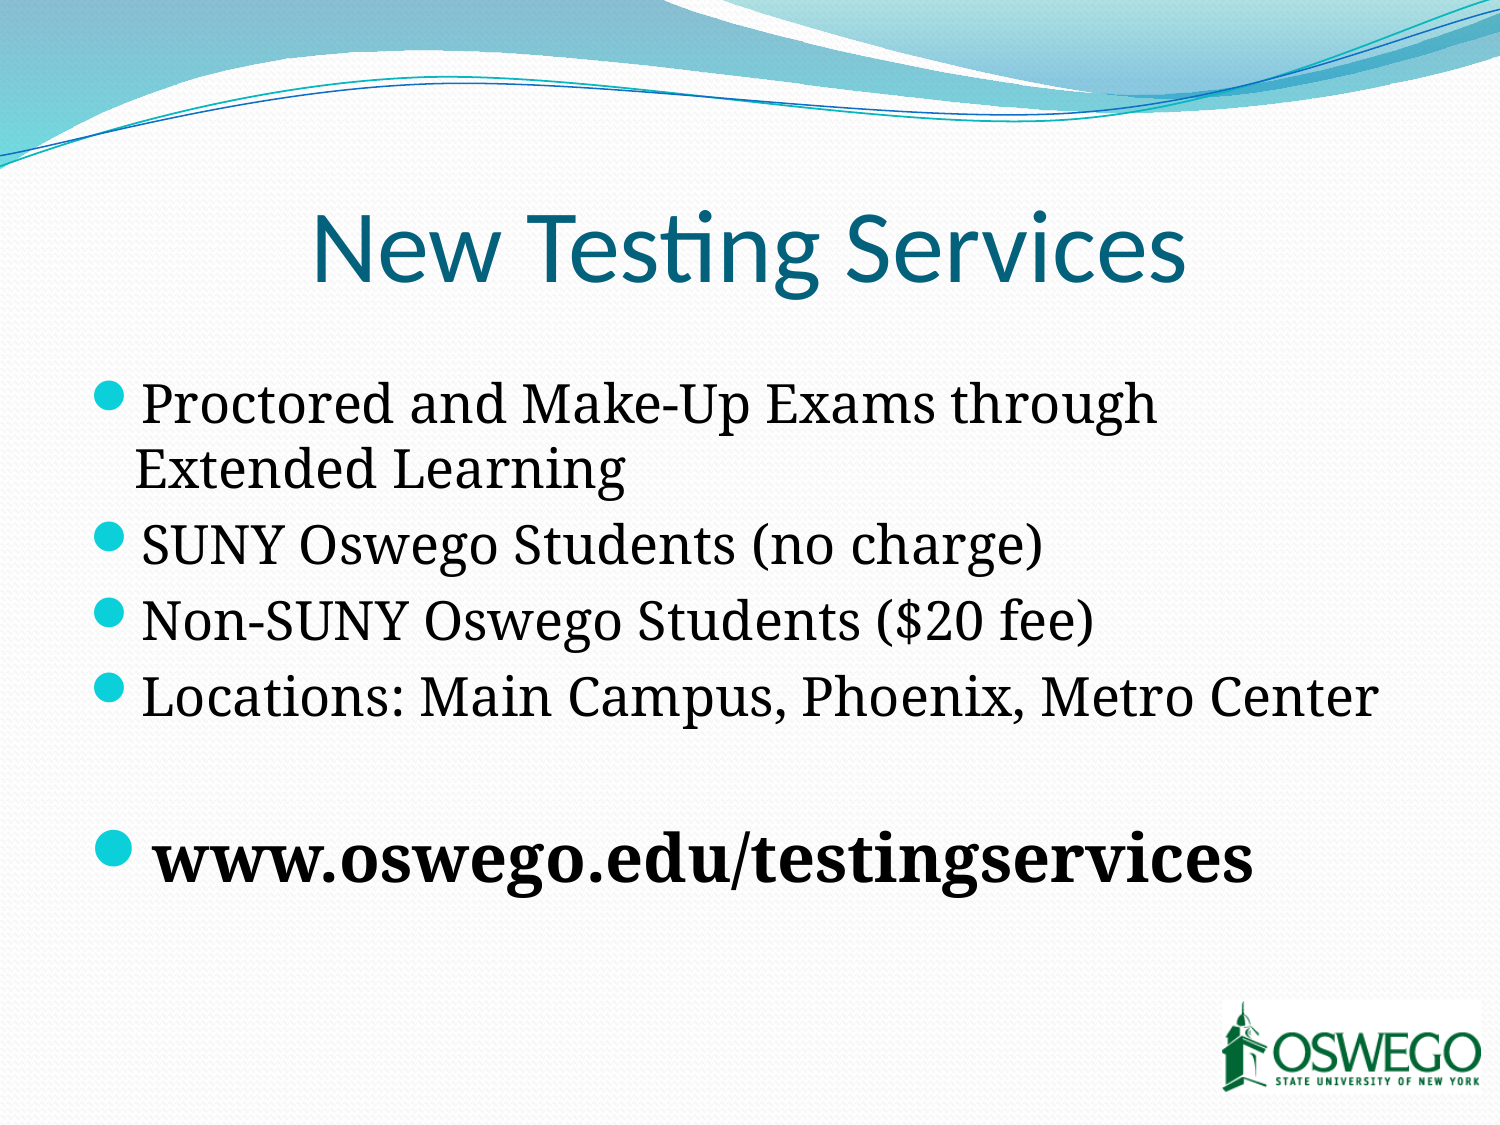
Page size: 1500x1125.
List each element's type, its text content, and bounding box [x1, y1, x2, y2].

title New Testing Services [75, 115, 1425, 303]
picture [1222, 1000, 1481, 1094]
list Proctored and Make-Up Exams through Extended Learning SUNY Oswego Students (no charge) Non-SUNY Oswego Students ($20 fee) Locations: Main Campus, Phoenix, Metro Center www.oswego.edu/testingservices [75, 362, 1425, 1038]
